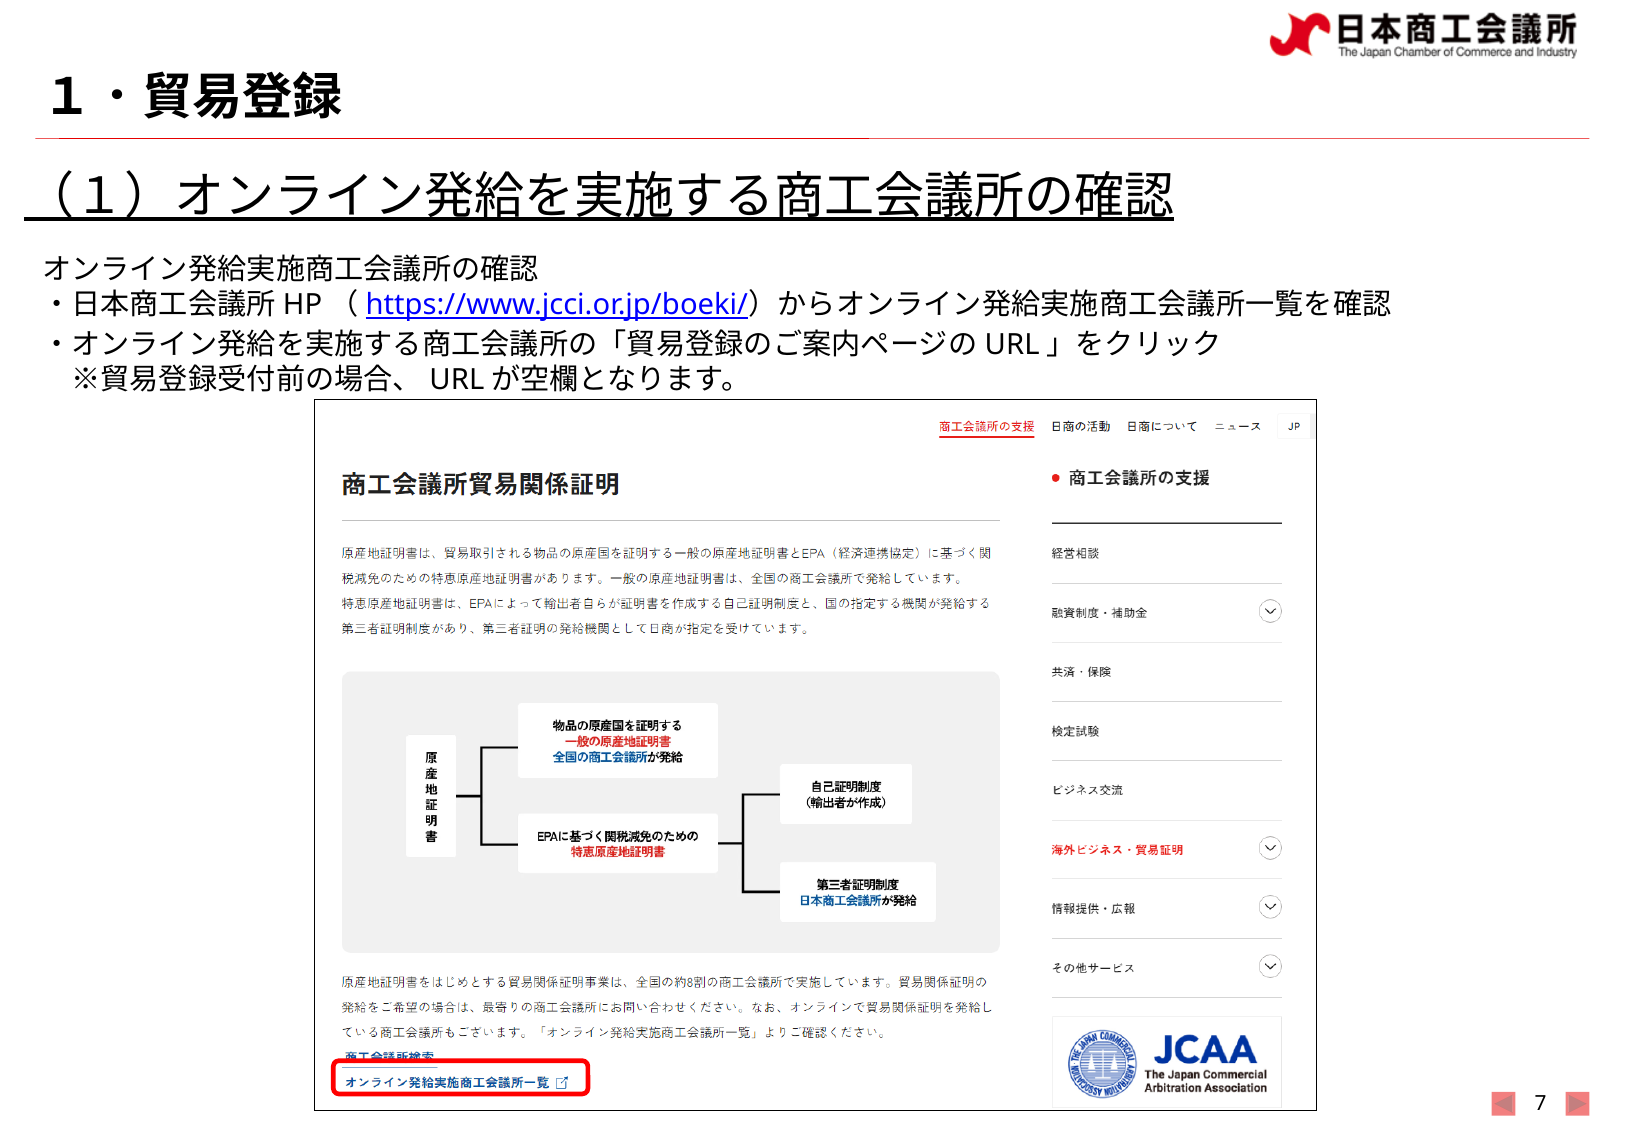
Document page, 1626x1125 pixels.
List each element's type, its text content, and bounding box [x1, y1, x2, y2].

text_box オンライン発給実施商工会議所の確認 ・日本商工会議所HP（https://www.jcci.or.jp/boeki/）からオンライン発給実施商工会議所一覧を確認 ・オンライン発給を実施する商工会議所の「貿易登録のご案内ページのURL」をクリック ※貿易登録受付前の場合、URLが空欄となります。 [27, 243, 1604, 403]
title １．貿易登録 [27, 50, 1569, 139]
slide_number 6 [1515, 1091, 1566, 1116]
text_box （１）オンライン発給を実施する商工会議所の確認 [9, 155, 1427, 231]
picture [1264, 8, 1589, 61]
picture [314, 399, 1317, 1111]
